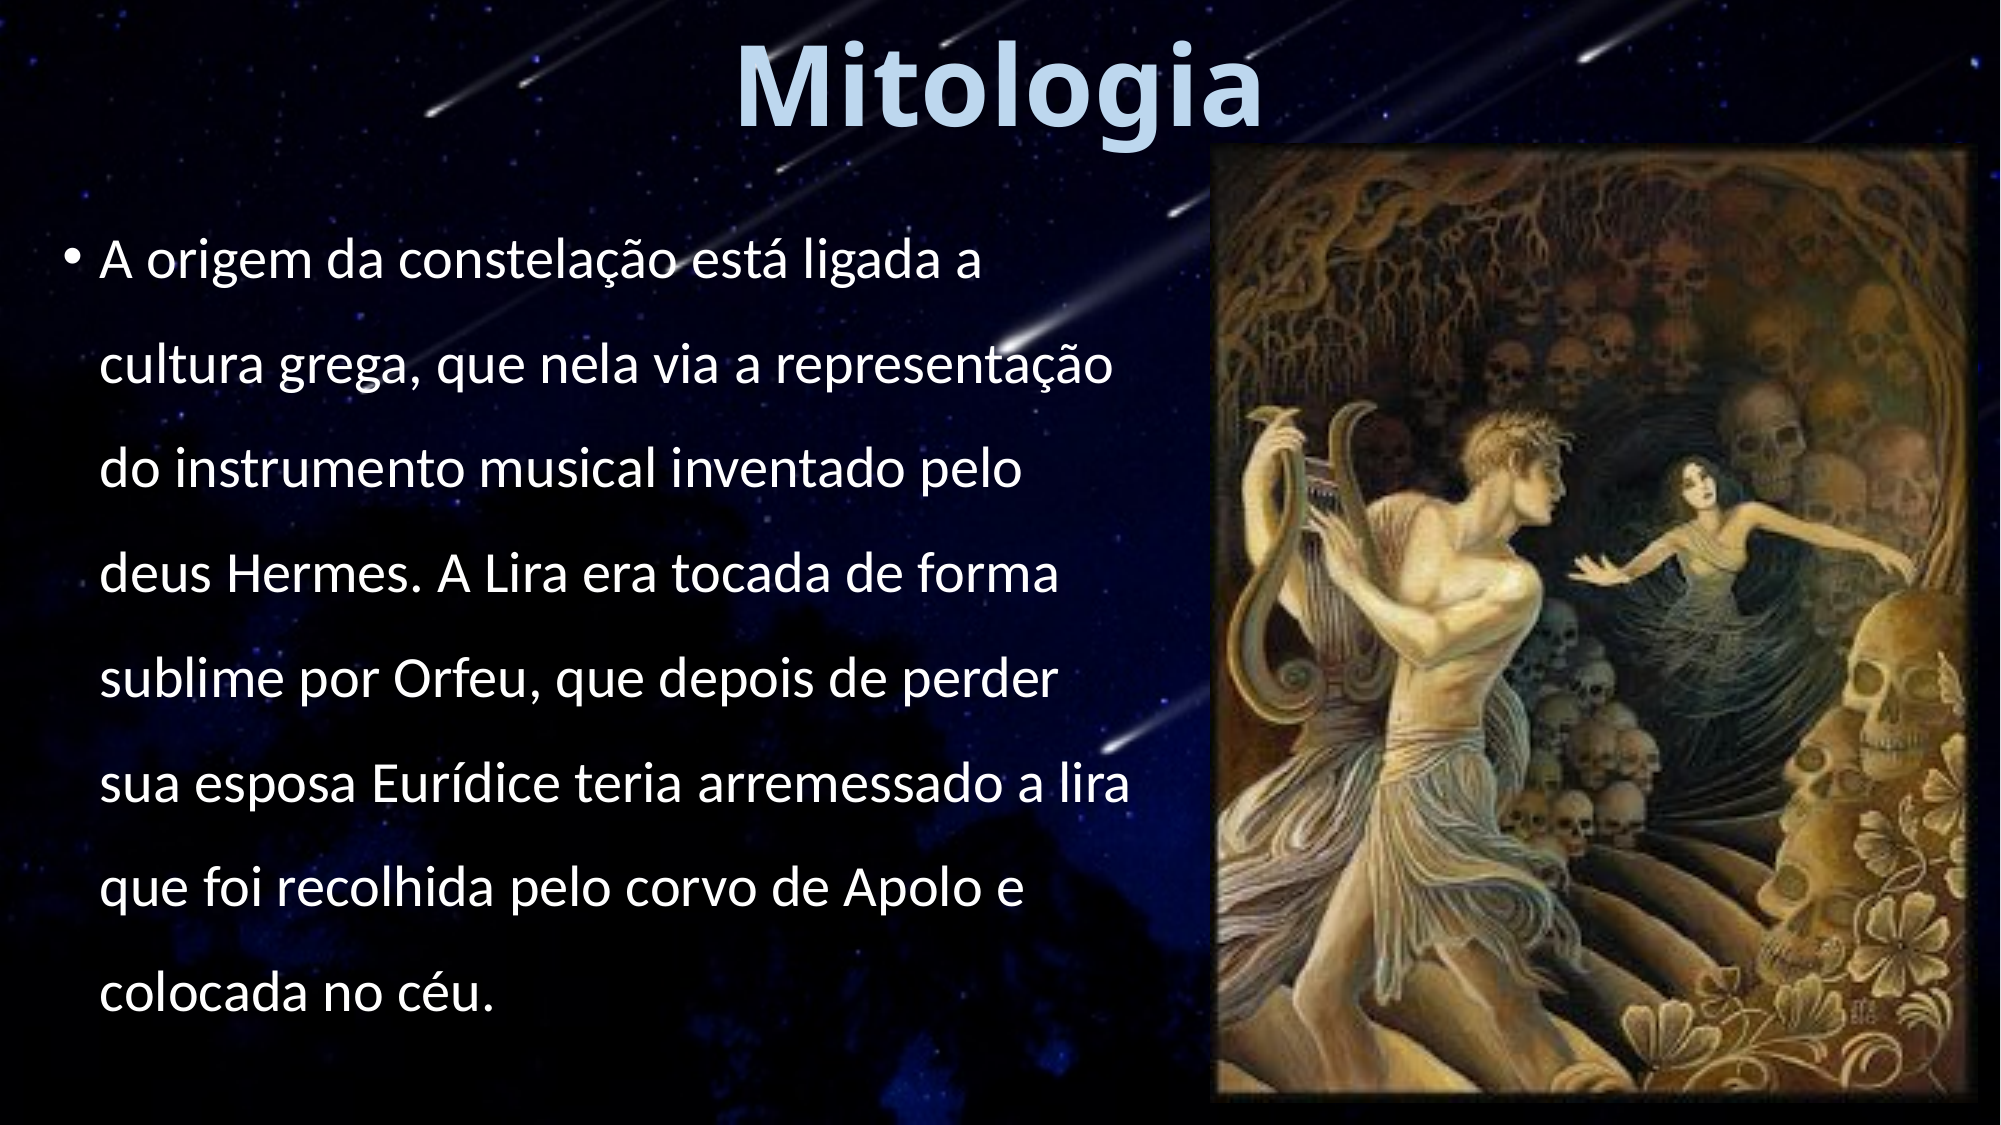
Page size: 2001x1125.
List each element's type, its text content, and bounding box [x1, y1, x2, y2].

title Mitologia [137, 2, 1863, 178]
picture [0, 0, 2001, 1125]
list A origem da constelação está ligada a cultura grega, que nela via a representação do instrumento musical inventado pelo deus Hermes. A Lira era tocada de forma sublime por Orfeu, que depois de perder sua esposa Eurídice teria arremessado a lira que foi recolhida pelo corvo de Apolo e colocada no céu. [47, 177, 1163, 1125]
